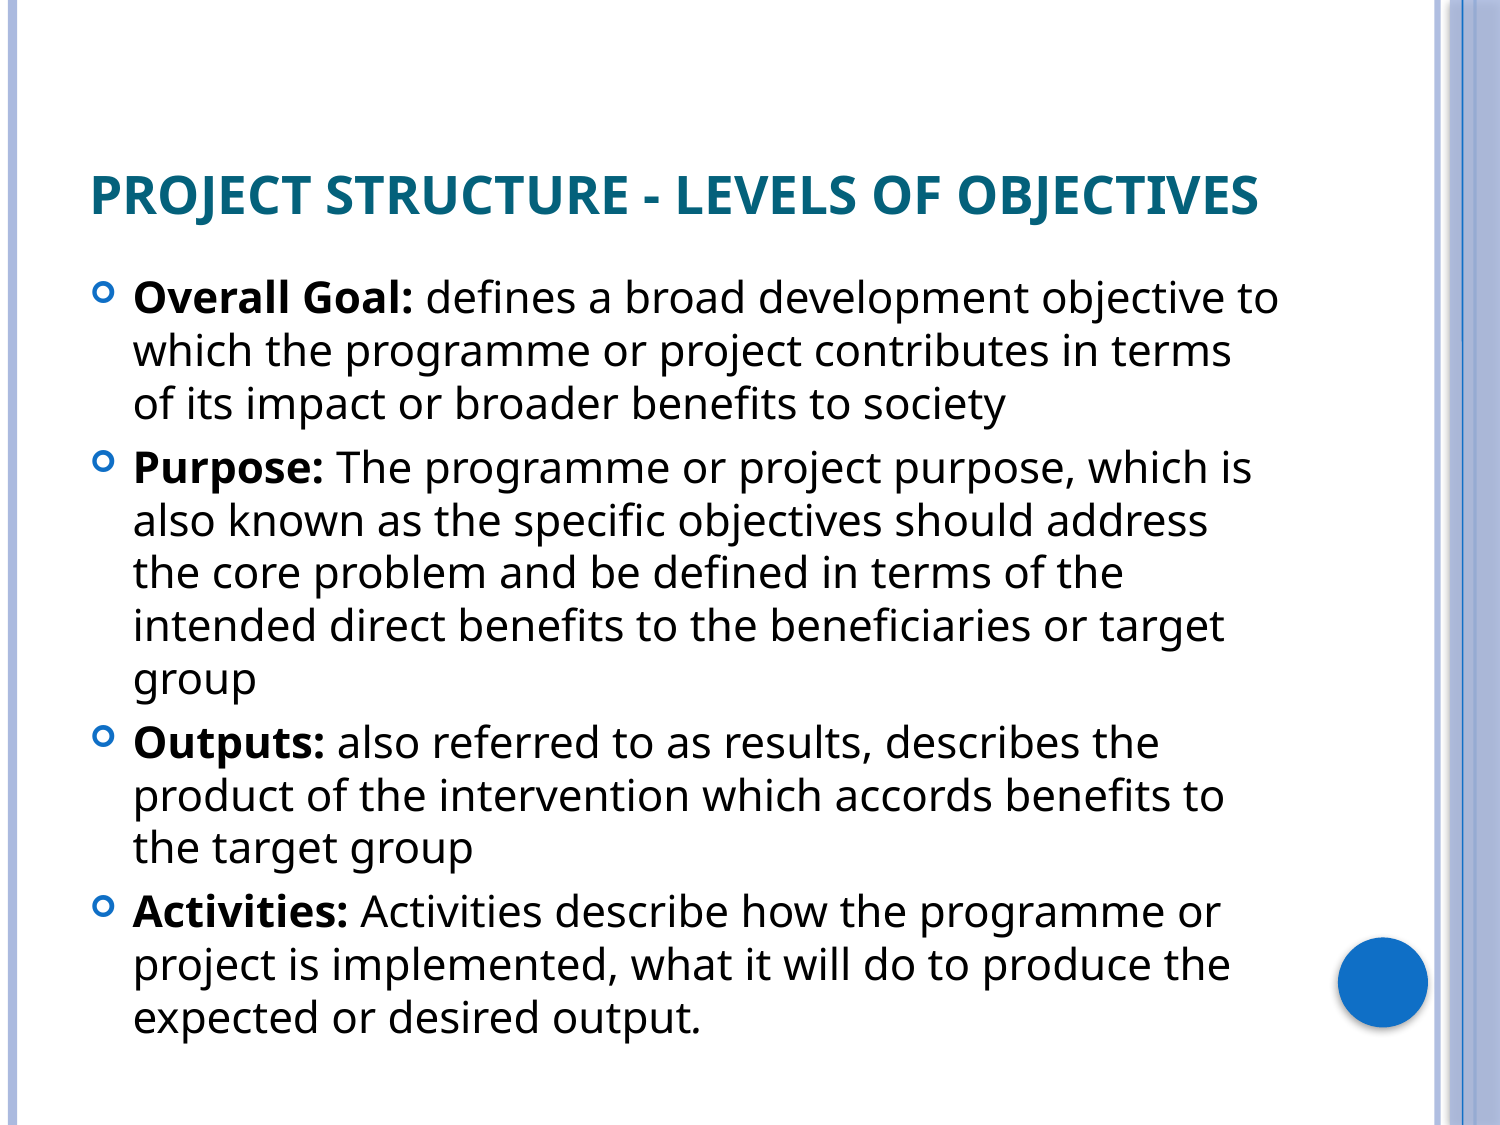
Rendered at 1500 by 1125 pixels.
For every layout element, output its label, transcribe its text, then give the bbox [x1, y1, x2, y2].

list Overall Goal: defines a broad development objective to which the programme or project contributes in terms of its impact or broader benefits to society Purpose: The programme or project purpose, which is also known as the specific objectives should address the core problem and be defined in terms of the intended direct benefits to the beneficiaries or target group Outputs: also referred to as results, describes the product of the intervention which accords benefits to the target group Activities: Activities describe how the programme or project is implemented, what it will do to produce the expected or desired output. [75, 262, 1300, 1062]
title Project Structure - Levels of Objectives [75, 45, 1300, 233]
